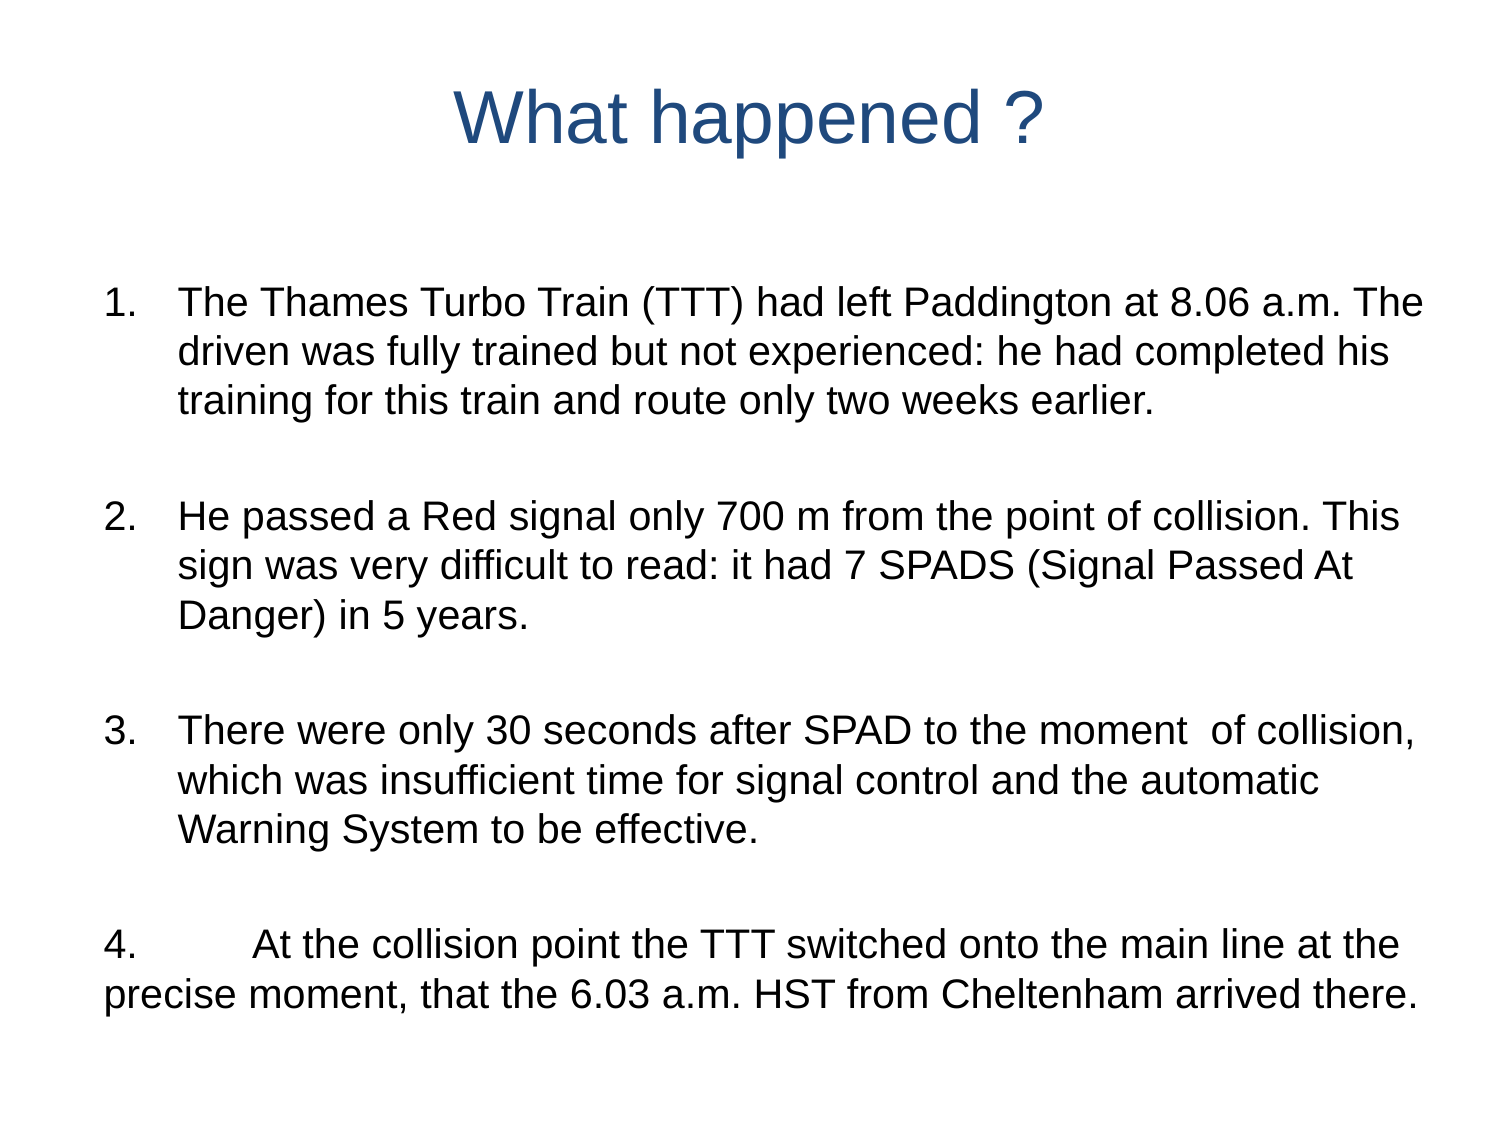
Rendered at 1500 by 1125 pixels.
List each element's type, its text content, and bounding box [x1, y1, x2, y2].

subtitle The Thames Turbo Train (TTT) had left Paddington at 8.06 a.m. The driven was fully trained but not experienced: he had completed his training for this train and route only two weeks earlier. He passed a Red signal only 700 m from the point of collision. This sign was very difficult to read: it had 7 SPADS (Signal Passed At Danger) in 5 years. There were only 30 seconds after SPAD to the moment of collision, which was insufficient time for signal control and the automatic Warning System to be effective. 4. At the collision point the TTT switched onto the main line at the precise moment, that the 6.03 a.m. HST from Cheltenham arrived there. [88, 267, 1459, 1083]
title What happened ? [112, 30, 1388, 197]
